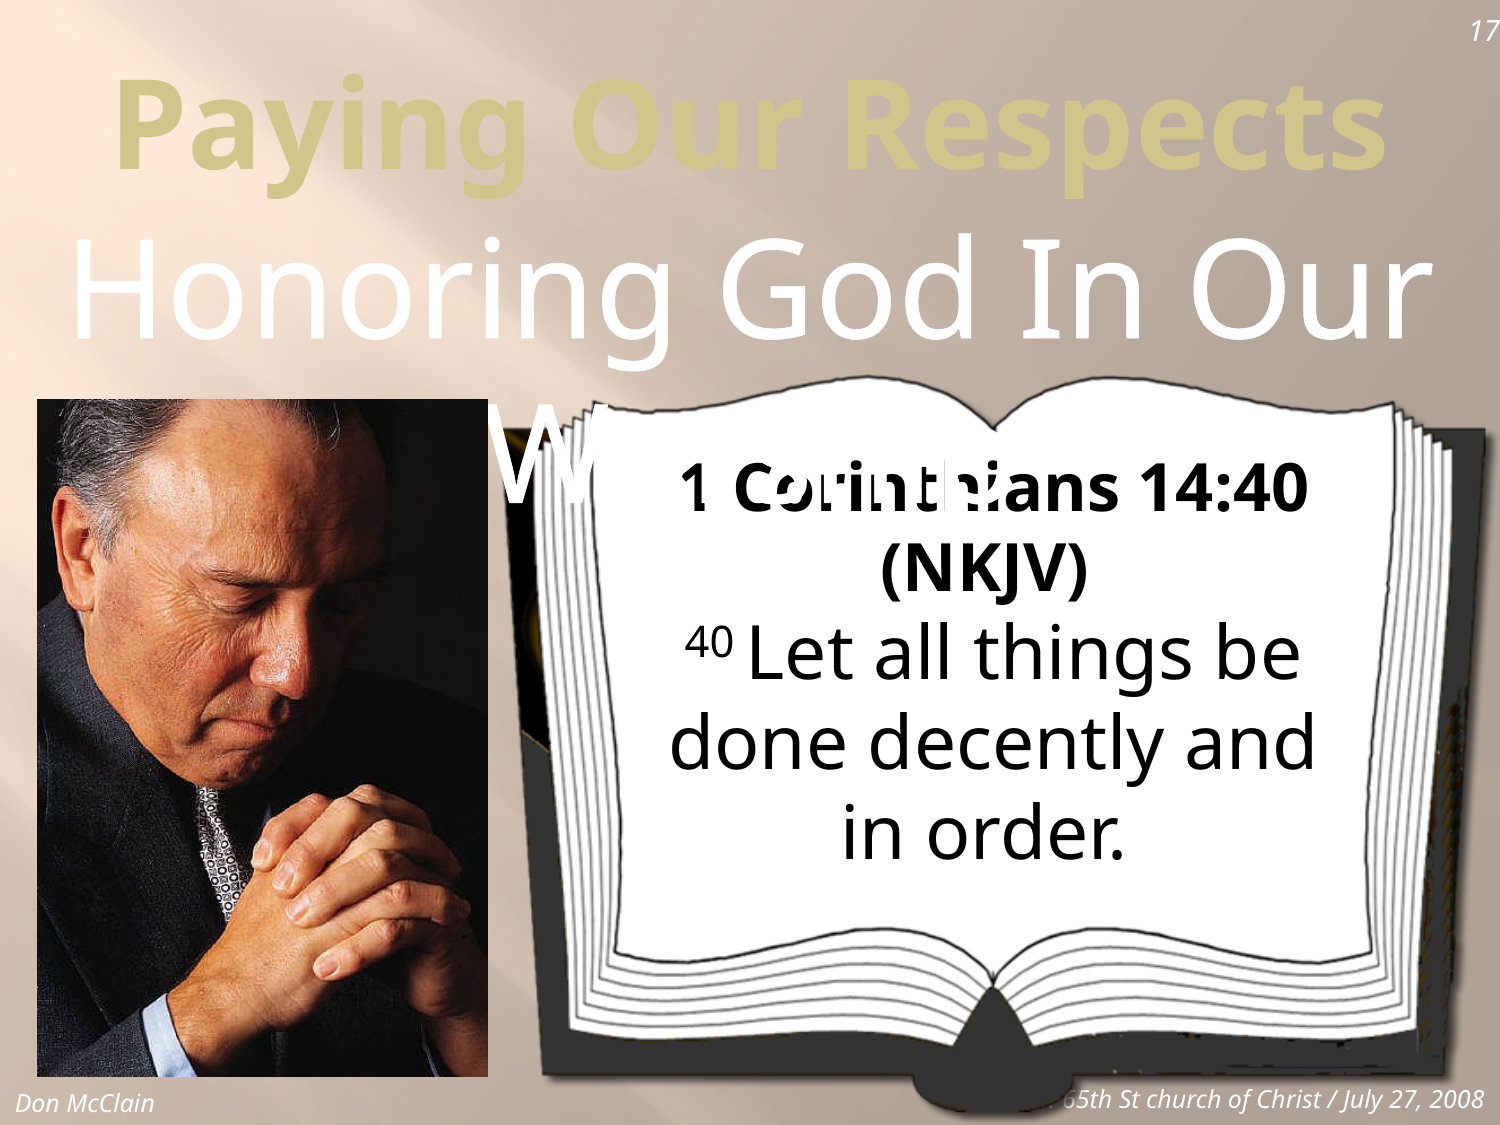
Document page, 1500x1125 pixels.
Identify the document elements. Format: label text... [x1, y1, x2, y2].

picture [37, 399, 488, 1078]
text_box Paying Our Respects [0, 37, 1500, 193]
slide_number 17 [1374, 0, 1500, 60]
text_box Honoring God In Our Worship [0, 193, 1500, 538]
slide_number Don McClain [0, 1087, 363, 1125]
picture [499, 374, 1500, 1125]
